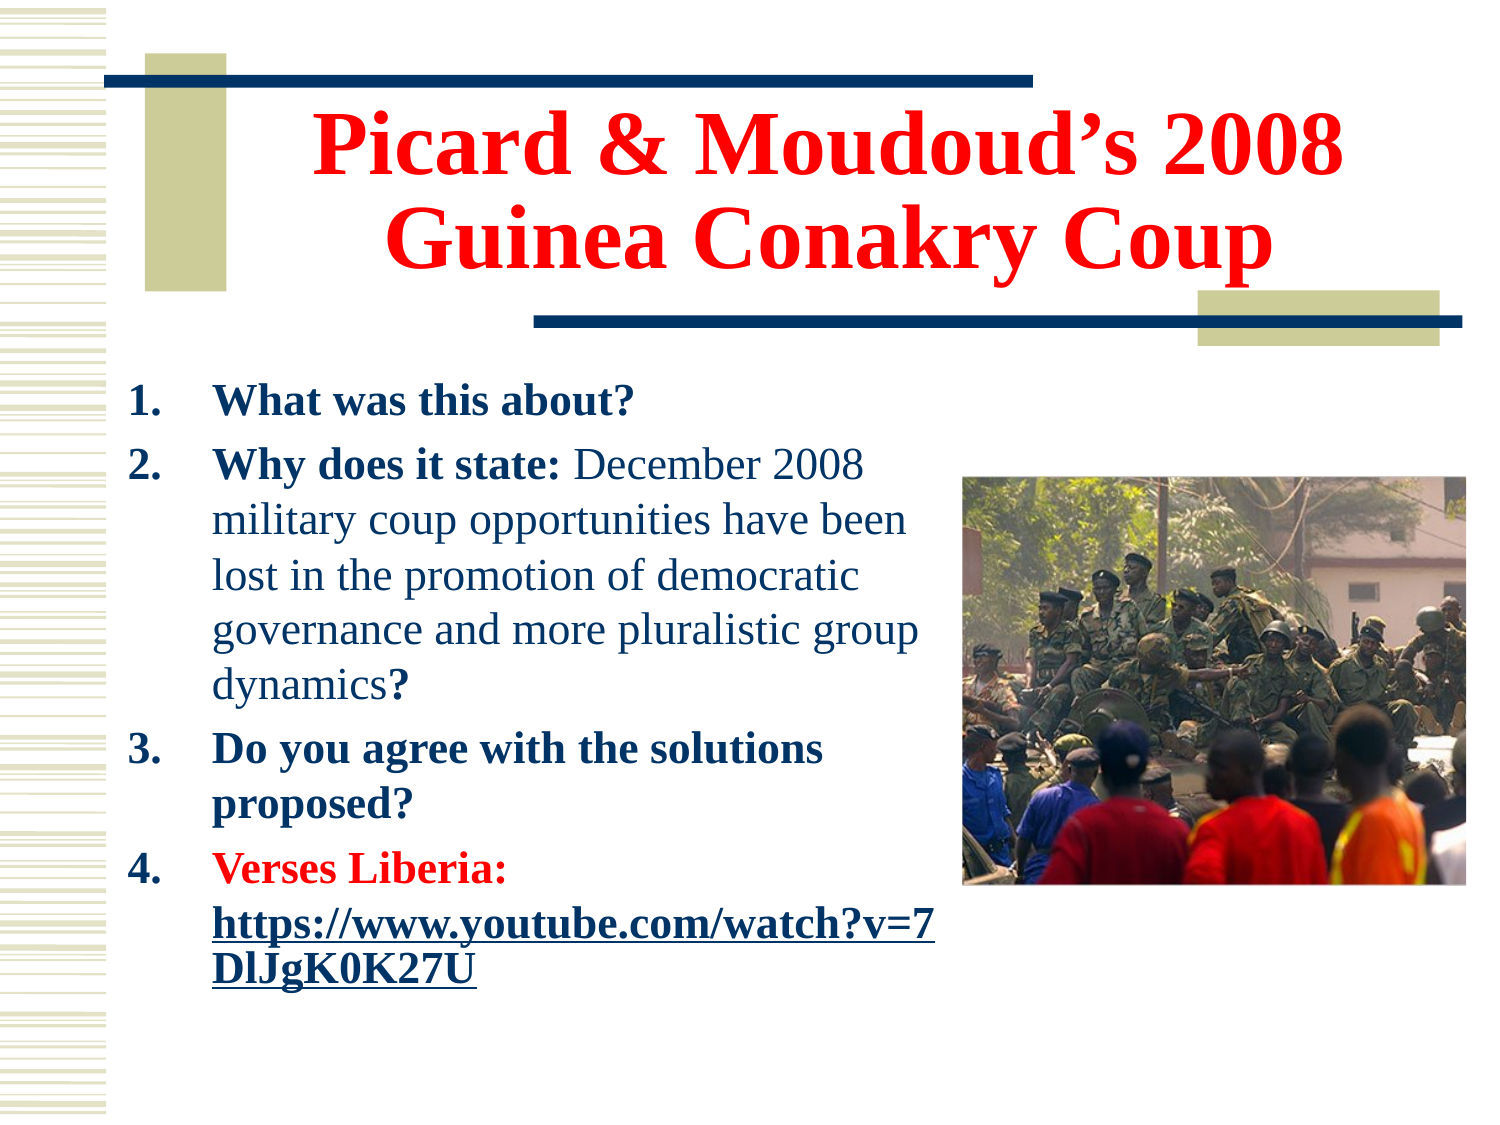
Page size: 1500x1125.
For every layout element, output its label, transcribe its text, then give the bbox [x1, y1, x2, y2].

list What was this about? Why does it state: December 2008 military coup opportunities have been lost in the promotion of democratic governance and more pluralistic group dynamics? Do you agree with the solutions proposed? Verses Liberia: https://www.youtube.com/watch?v=7DlJgK0K27U [112, 362, 963, 1000]
title Picard & Moudoud’s 2008 Guinea Conakry Coup [225, 99, 1436, 288]
picture [962, 476, 1467, 886]
